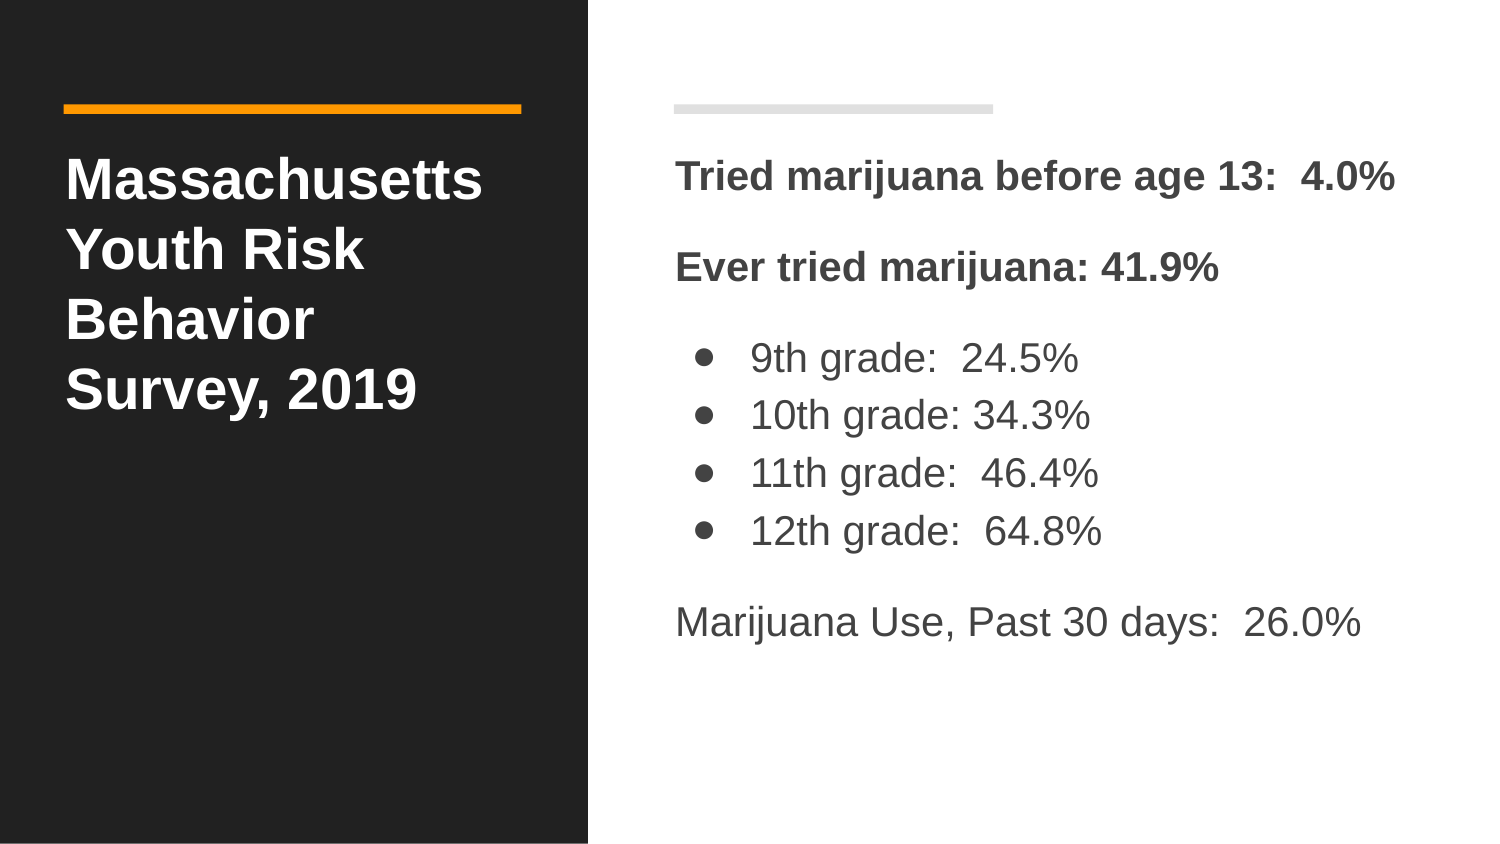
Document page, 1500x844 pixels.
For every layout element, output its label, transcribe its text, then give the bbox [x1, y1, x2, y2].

title Massachusetts Youth Risk Behavior Survey, 2019 [50, 126, 521, 743]
list Tried marijuana before age 13: 4.0% Ever tried marijuana: 41.9% 9th grade: 24.5% 10th grade: 34.3% 11th grade: 46.4% 12th grade: 64.8% Marijuana Use, Past 30 days: 26.0% [659, 126, 1467, 752]
